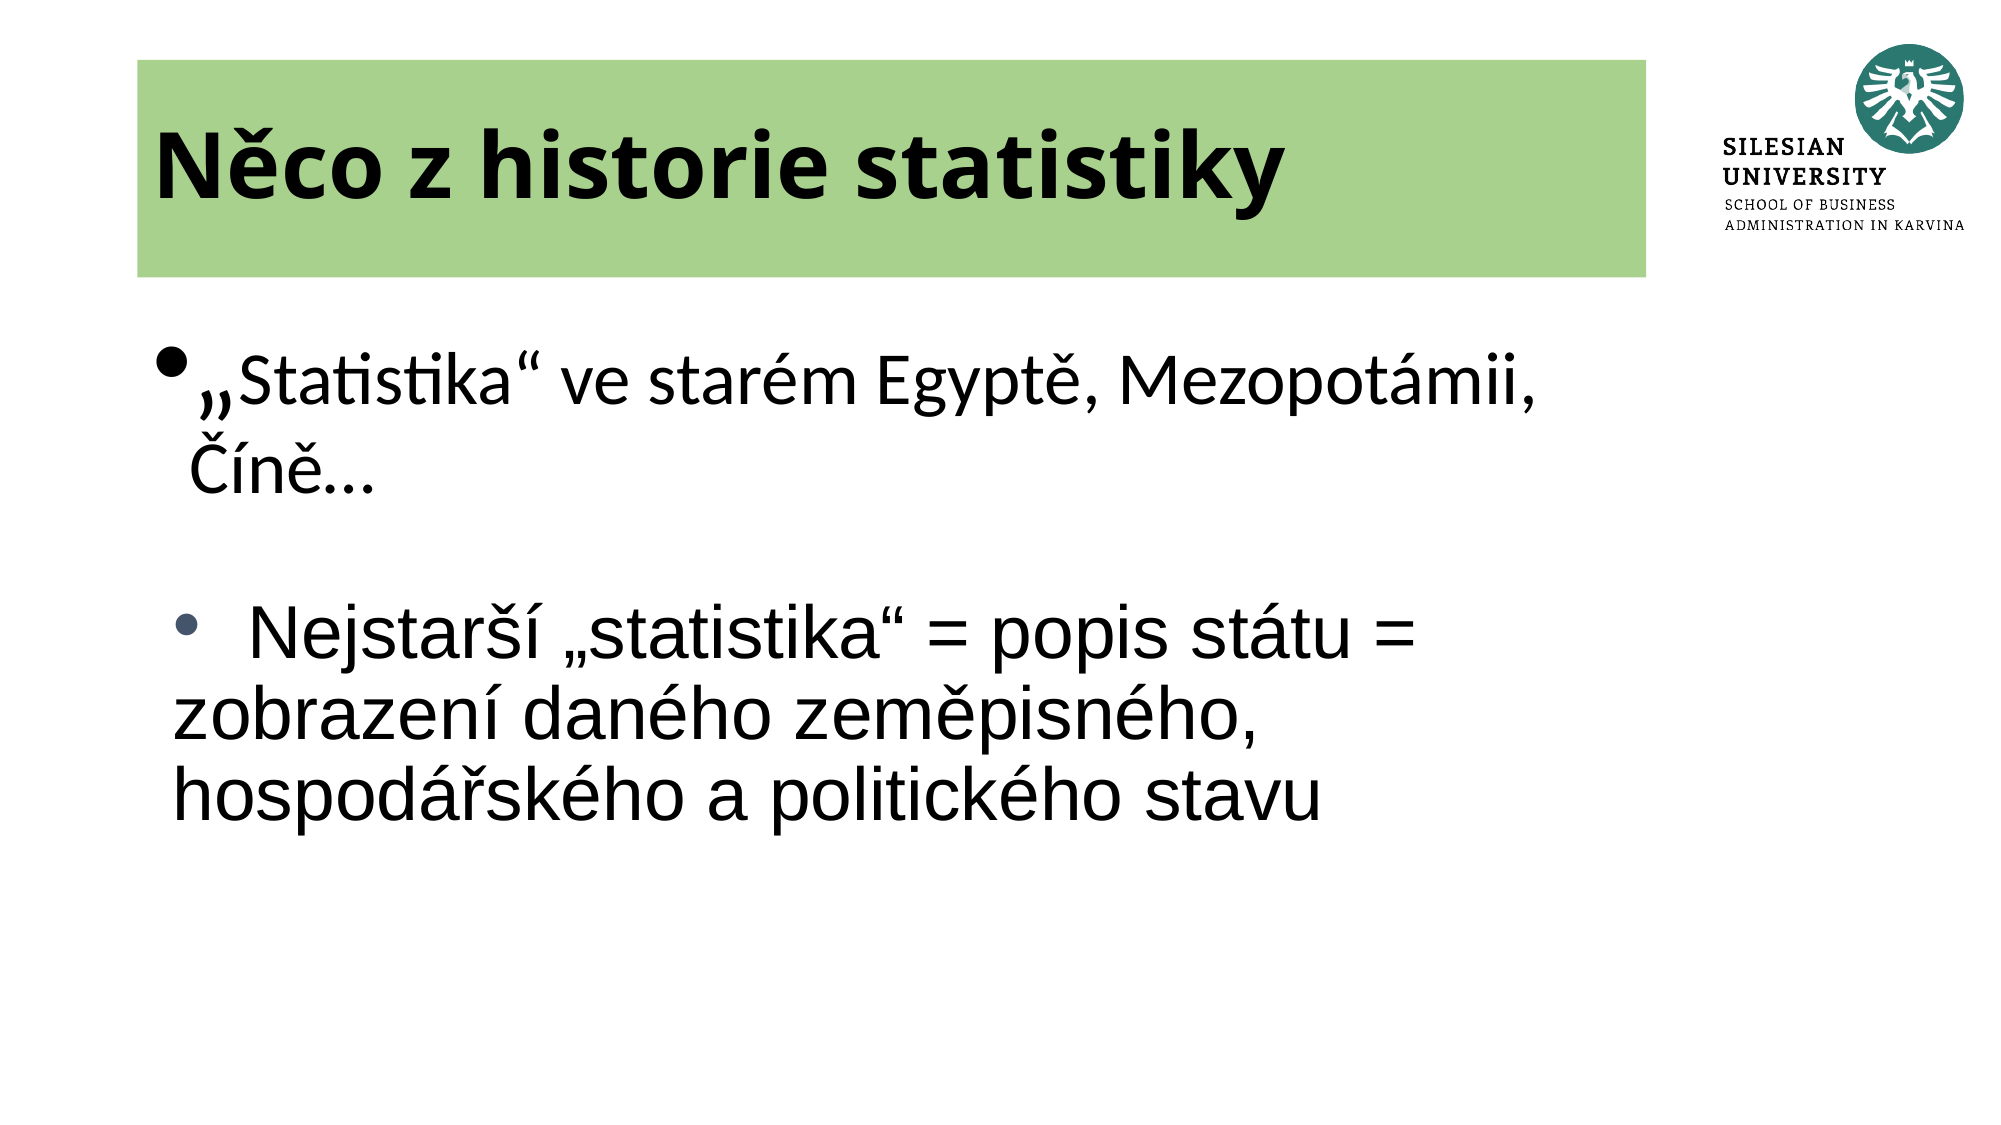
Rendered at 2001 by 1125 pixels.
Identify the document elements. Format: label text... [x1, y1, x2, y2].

title Něco z historie statistiky [137, 59, 1647, 278]
text_box Nejstarší „statistika“ = popis státu = zobrazení daného zeměpisného, hospodářského a politického stavu [157, 586, 1458, 844]
list „Statistika“ ve starém Egyptě, Mezopotámii, Číně… [137, 299, 1583, 1014]
text_box [41, 32, 786, 116]
picture [1723, 44, 1964, 230]
